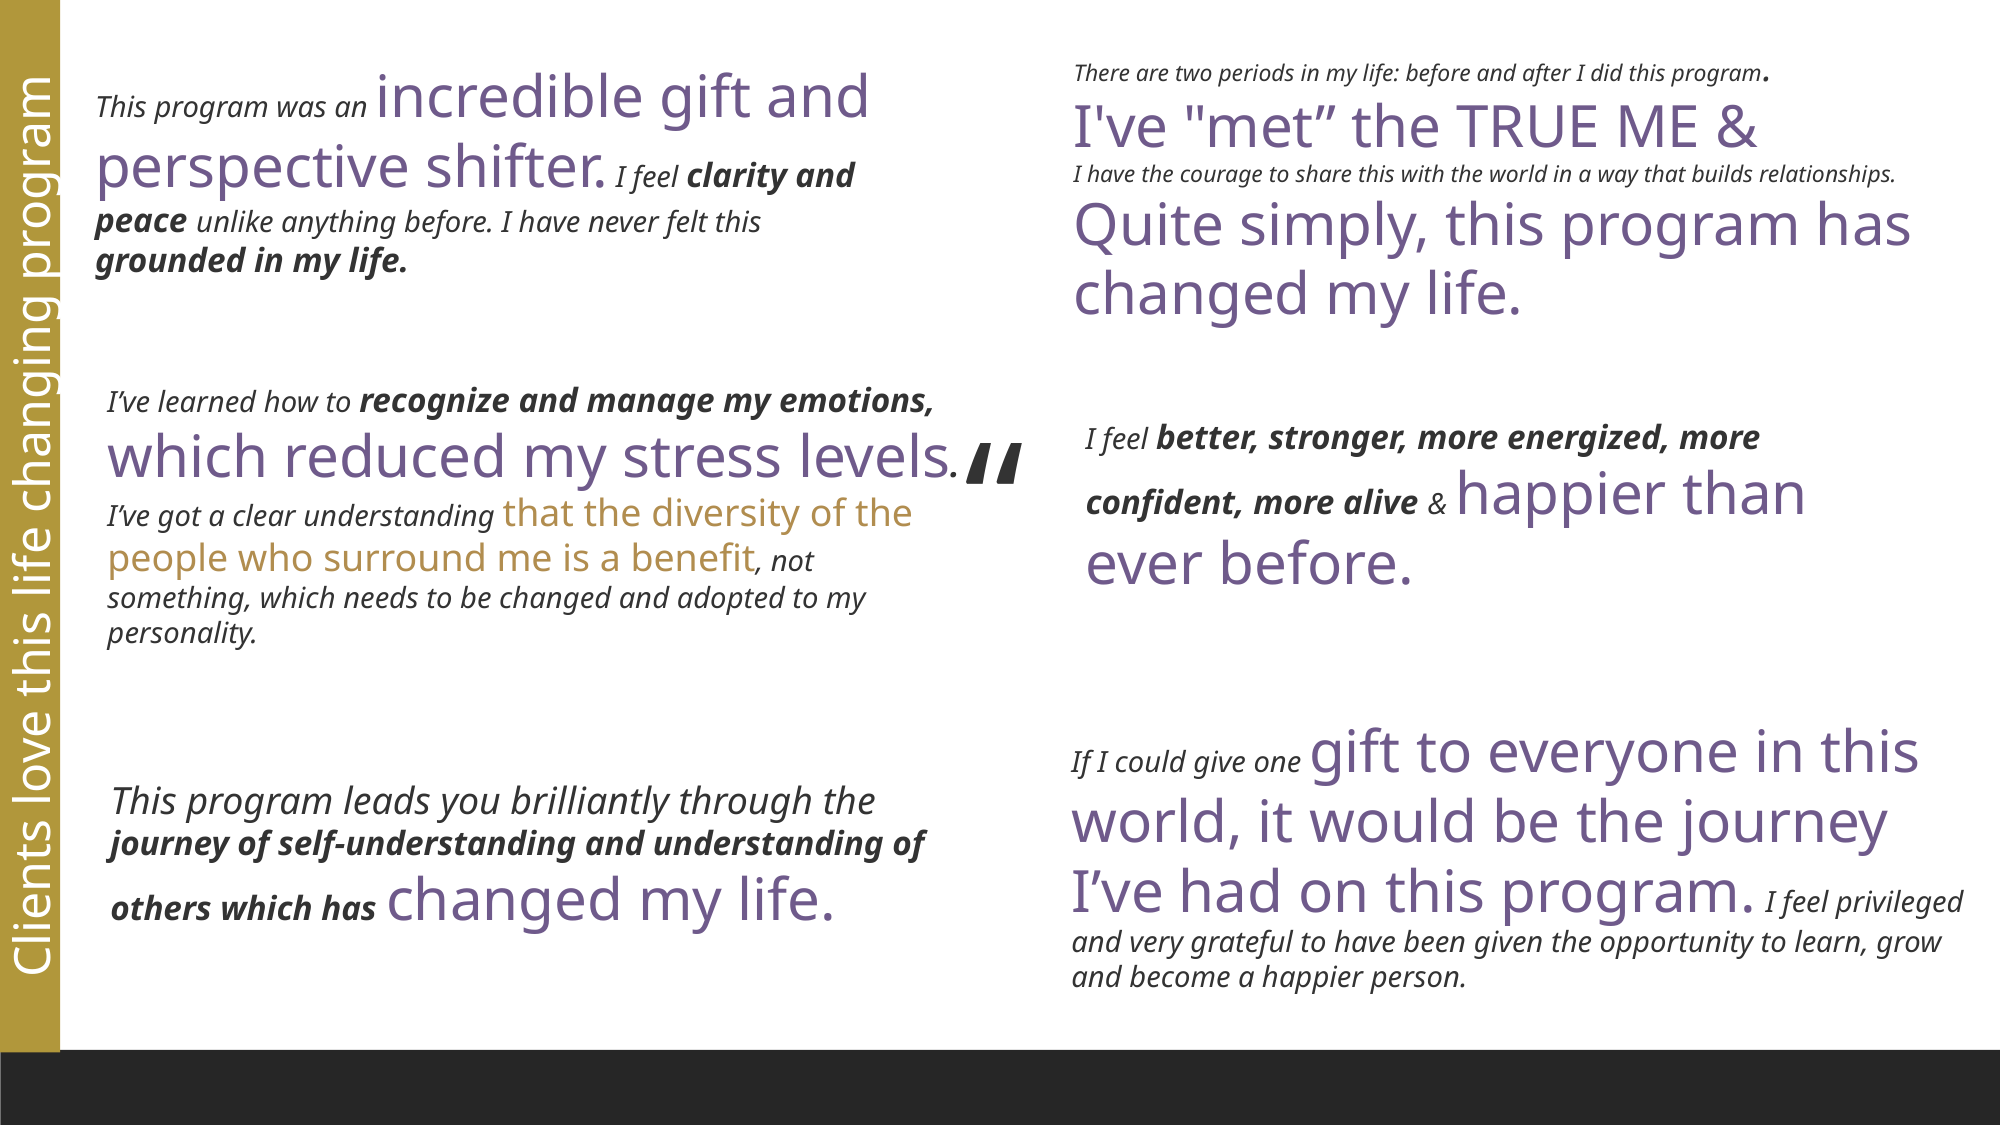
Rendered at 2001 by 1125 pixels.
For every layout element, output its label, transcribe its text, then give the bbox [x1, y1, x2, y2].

text_box There are two periods in my life: before and after I did this program. I've "met” the TRUE ME & I have the courage to share this with the world in a way that builds relationships. Quite simply, this program has changed my life. [1058, 36, 1948, 335]
text_box This program was an incredible gift and perspective shifter. I feel clarity and peace unlike anything before. I have never felt this grounded in my life. [80, 51, 909, 286]
text_box “ [982, 388, 1315, 604]
text_box I’ve learned how to recognize and manage my emotions, which reduced my stress levels. I’ve got a clear understanding that the diversity of the people who surround me is a benefit, not something, which needs to be changed and adopted to my personality. [92, 371, 982, 657]
text_box Clients love this life changing program [0, 0, 61, 1053]
text_box If I could give one gift to everyone in this world, it would be the journey I’ve had on this program. I feel privileged and very grateful to have been given the opportunity to learn, grow and become a happier person. [1056, 706, 2000, 1001]
text_box This program leads you brilliantly through the journey of self-understanding and understanding of others which has changed my life. [95, 769, 985, 939]
text_box I feel better, stronger, more energized, more confident, more alive & happier than ever before. [1070, 409, 1936, 604]
